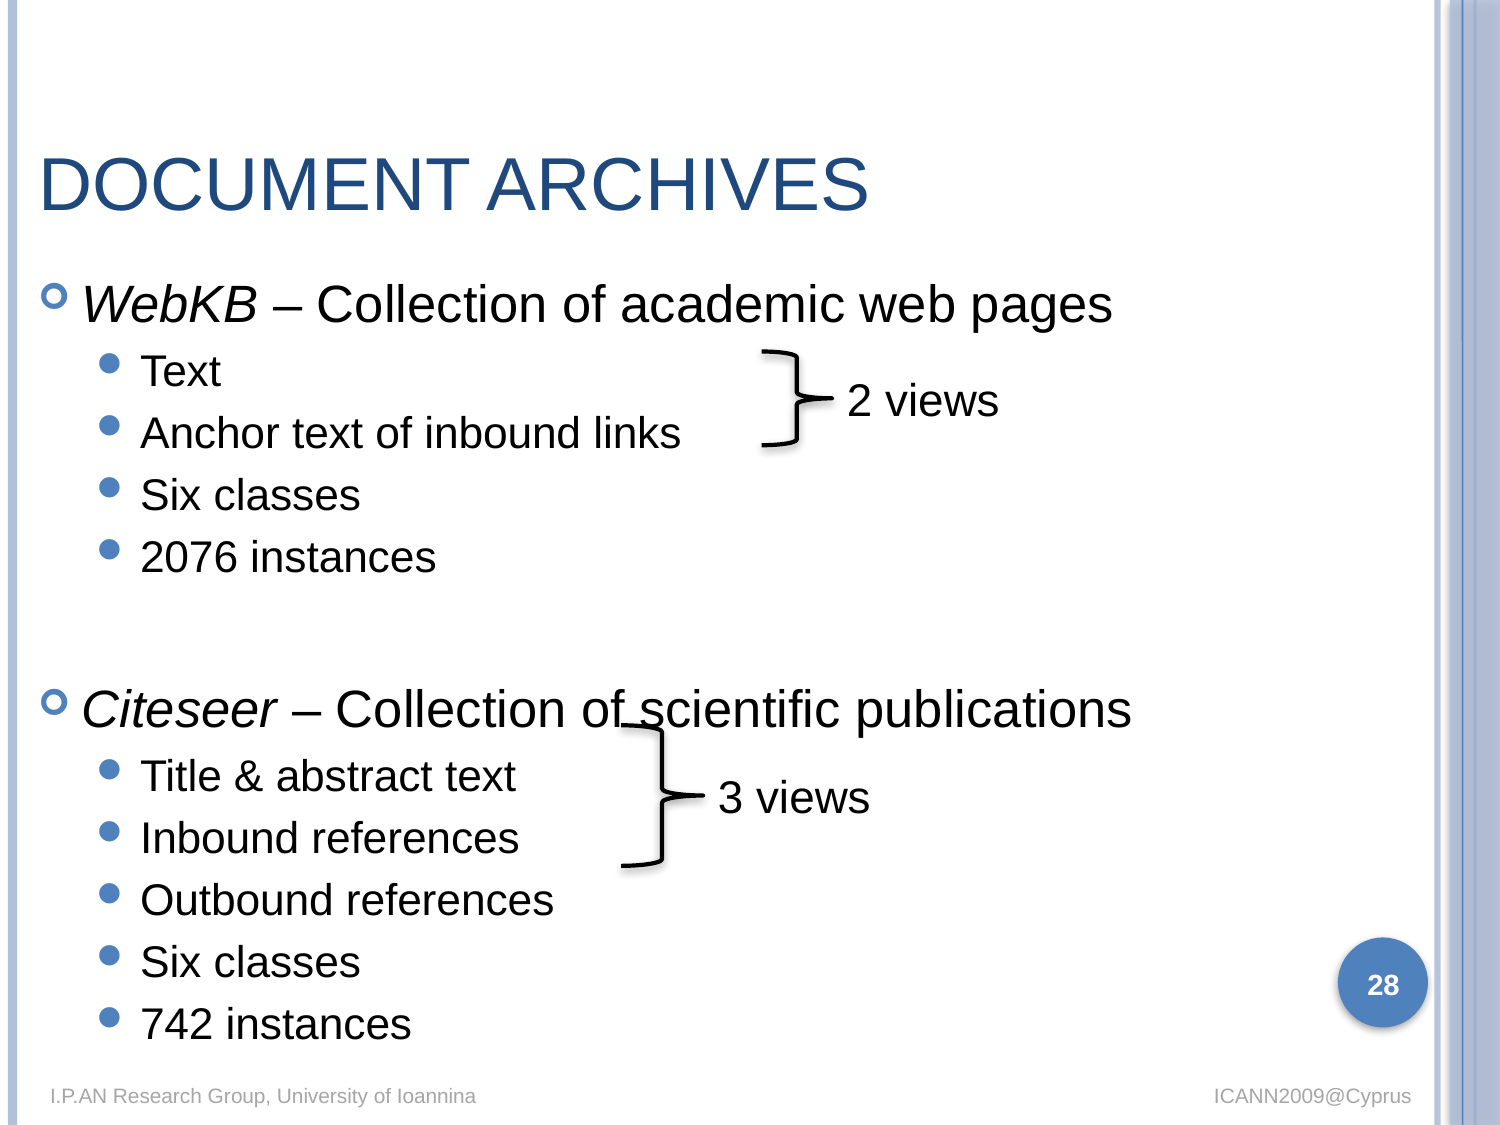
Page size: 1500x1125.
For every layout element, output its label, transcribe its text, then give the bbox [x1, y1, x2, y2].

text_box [620, 724, 903, 867]
list WebKB – Collection of academic web pages Text Anchor text of inbound links Six classes 2076 instances Citeseer – Collection of scientific publications Title & abstract text Inbound references Outbound references Six classes 742 instances [23, 262, 1430, 1062]
footer I.P.AN Research Group, University of Ioannina ICANN2009@Cyprus [35, 1065, 1442, 1125]
slide_number 28 [1333, 940, 1434, 1027]
title Document Archives [23, 45, 1430, 233]
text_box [761, 350, 1032, 446]
